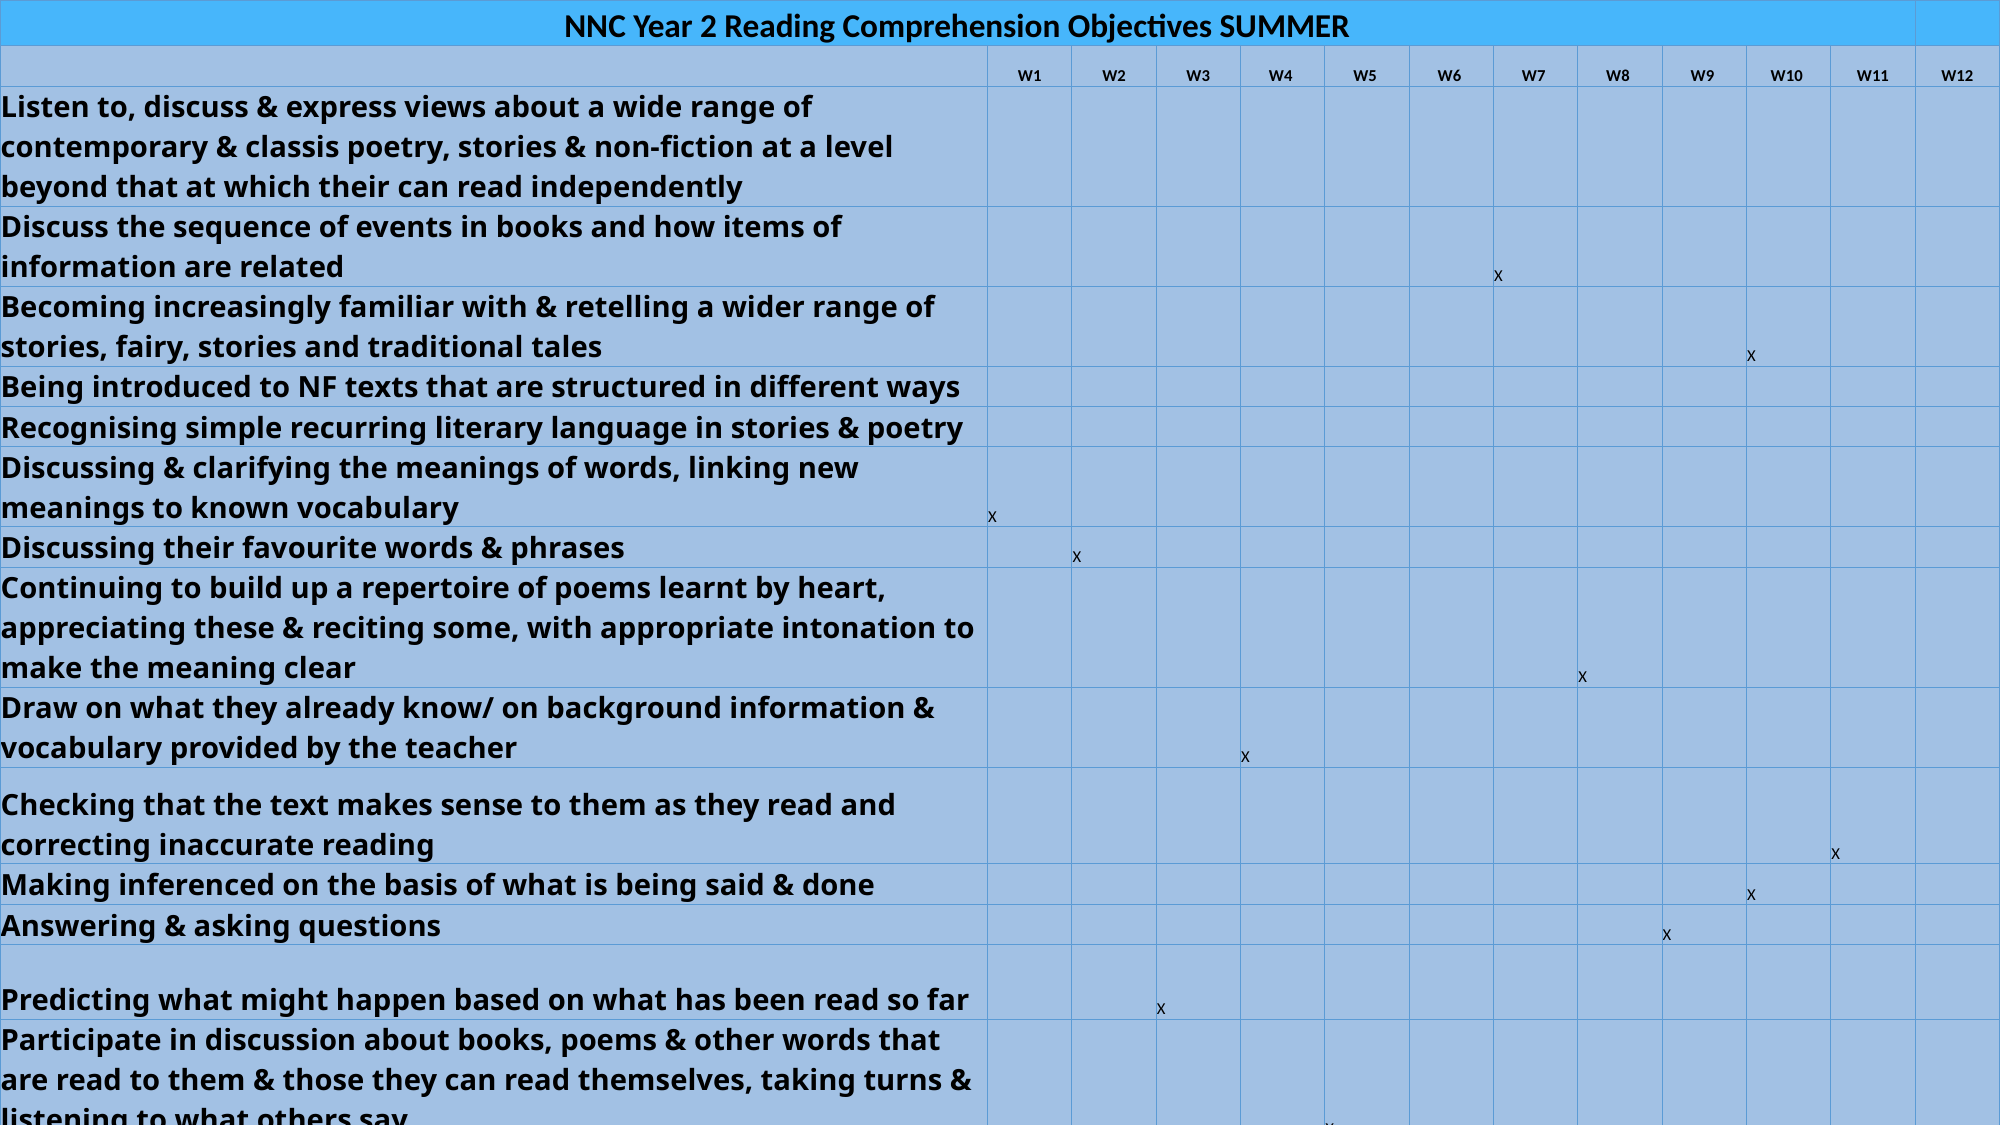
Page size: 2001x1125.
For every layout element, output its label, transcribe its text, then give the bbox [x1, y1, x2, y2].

table_cell [1831, 568, 1915, 687]
table_cell [1325, 768, 1409, 863]
table_cell [1410, 945, 1493, 1019]
table_cell W5 [1325, 46, 1409, 86]
table_cell W2 [1072, 46, 1156, 86]
table_cell X [988, 447, 1071, 526]
table_cell W10 [1747, 46, 1830, 86]
table_cell [1072, 1020, 1156, 1125]
table_cell [1578, 447, 1662, 526]
table_cell [1410, 905, 1493, 944]
table_cell [1072, 945, 1156, 1019]
table_cell [1241, 527, 1324, 567]
table_cell [1663, 1020, 1746, 1125]
table_cell [1831, 905, 1915, 944]
table_cell [1241, 407, 1324, 446]
table_cell [988, 568, 1071, 687]
table_cell [988, 527, 1071, 567]
table_cell [1916, 688, 1999, 767]
table_cell [1157, 207, 1240, 286]
table_cell [1157, 87, 1240, 206]
table_cell W6 [1410, 46, 1493, 86]
table_cell [1410, 864, 1493, 904]
table_cell [1325, 207, 1409, 286]
table_cell [1157, 367, 1240, 406]
table_cell [1916, 407, 1999, 446]
table_cell [1578, 87, 1662, 206]
table_cell [1831, 527, 1915, 567]
table_cell [1747, 367, 1830, 406]
table_cell W9 [1663, 46, 1746, 86]
table_cell [1494, 367, 1577, 406]
table_cell [1325, 864, 1409, 904]
table_cell [1831, 207, 1915, 286]
table_cell [1747, 568, 1830, 687]
table_cell [1325, 287, 1409, 366]
table_cell [1916, 87, 1999, 206]
table_cell [1831, 945, 1915, 1019]
table_cell [1916, 945, 1999, 1019]
table_cell X [1494, 207, 1577, 286]
table_cell Recognising simple recurring literary language in stories & poetry [1, 407, 987, 446]
table_cell [1663, 447, 1746, 526]
table_cell Listen to, discuss & express views about a wide range of contemporary & classis poetry, stories & non-fiction at a level beyond that at which their can read independently [1, 87, 987, 206]
table_cell [1831, 688, 1915, 767]
table_cell [1157, 447, 1240, 526]
table_cell [988, 1020, 1071, 1125]
table_cell [1747, 905, 1830, 944]
table_cell [988, 905, 1071, 944]
table_cell [1494, 864, 1577, 904]
table_cell W4 [1241, 46, 1324, 86]
table_cell [1663, 768, 1746, 863]
table_cell [1916, 1020, 1999, 1125]
table_cell [1663, 407, 1746, 446]
table_cell [1494, 568, 1577, 687]
table_cell [1157, 287, 1240, 366]
table_cell [1241, 87, 1324, 206]
table_cell [1916, 287, 1999, 366]
table_cell [1578, 287, 1662, 366]
table_cell [1, 46, 987, 86]
table_cell [1494, 87, 1577, 206]
table_cell Continuing to build up a repertoire of poems learnt by heart, appreciating these & reciting some, with appropriate intonation to make the meaning clear [1, 568, 987, 687]
table_cell [1578, 367, 1662, 406]
table_cell [1916, 527, 1999, 567]
table_cell Discuss the sequence of events in books and how items of information are related [2, 208, 986, 285]
table_cell [1747, 527, 1830, 567]
table_cell [1916, 367, 1999, 406]
table_cell [1831, 367, 1915, 406]
table_cell [988, 407, 1071, 446]
table_cell [1325, 905, 1409, 944]
table_cell [1241, 447, 1324, 526]
table_cell [1072, 568, 1156, 687]
table_cell [988, 207, 1071, 286]
table_cell X [1157, 945, 1240, 1019]
table_cell [1325, 407, 1409, 446]
table_cell [1831, 87, 1915, 206]
table_cell [1241, 945, 1324, 1019]
table_cell [988, 768, 1071, 863]
table_cell [1325, 447, 1409, 526]
table_cell [1578, 905, 1662, 944]
table_cell [1157, 527, 1240, 567]
table_cell [1663, 864, 1746, 904]
table_cell X [1747, 864, 1830, 904]
table_cell [1410, 367, 1493, 406]
table_cell X [1663, 905, 1746, 944]
table_cell [1410, 768, 1493, 863]
table_cell [988, 864, 1071, 904]
table_cell [1072, 688, 1156, 767]
table_cell [1241, 207, 1324, 286]
table_cell [1747, 207, 1830, 286]
table_cell [1072, 447, 1156, 526]
table_cell [1072, 87, 1156, 206]
table_cell Discussing & clarifying the meanings of words, linking new meanings to known vocabulary [1, 447, 987, 526]
table_header [1916, 1, 1999, 45]
table_cell [1578, 864, 1662, 904]
table_cell [1494, 905, 1577, 944]
table_cell [1325, 87, 1409, 206]
table_cell [1072, 287, 1156, 366]
table_cell [1663, 688, 1746, 767]
table_cell Draw on what they already know/ on background information & vocabulary provided by the teacher [1, 688, 987, 767]
table_cell [1410, 207, 1493, 286]
table_cell [1663, 207, 1746, 286]
table_cell [1325, 945, 1409, 1019]
table_cell [1494, 688, 1577, 767]
table_cell [1831, 447, 1915, 526]
table_cell X [1325, 1020, 1409, 1125]
table_cell X [1831, 768, 1915, 863]
table_cell [1494, 945, 1577, 1019]
table_cell [1831, 287, 1915, 366]
table_cell Checking that the text makes sense to them as they read and correcting inaccurate reading [1, 768, 987, 863]
table_cell W11 [1831, 46, 1915, 86]
table_cell [1747, 688, 1830, 767]
table_cell [1916, 447, 1999, 526]
table_cell [1663, 527, 1746, 567]
table_cell X [1578, 568, 1662, 687]
table_cell [1747, 87, 1830, 206]
table_cell [1410, 568, 1493, 687]
table_cell W8 [1578, 46, 1662, 86]
table_cell [1494, 287, 1577, 366]
table_cell [1072, 367, 1156, 406]
table_cell [1747, 407, 1830, 446]
table_cell Predicting what might happen based on what has been read so far [1, 945, 987, 1019]
table_cell [988, 287, 1071, 366]
table_cell [1241, 287, 1324, 366]
table_cell [1410, 1020, 1493, 1125]
table_cell W3 [1157, 46, 1240, 86]
table_cell Being introduced to NF texts that are structured in different ways [1, 367, 987, 406]
table_cell Making inferenced on the basis of what is being said & done [1, 864, 987, 904]
table_cell [988, 87, 1071, 206]
table_cell [1578, 407, 1662, 446]
table_cell [1747, 1020, 1830, 1125]
table_cell [1831, 407, 1915, 446]
table_cell [1072, 864, 1156, 904]
table_cell [1241, 905, 1324, 944]
table_cell [1410, 407, 1493, 446]
table_cell [1072, 207, 1156, 286]
table_cell [1157, 864, 1240, 904]
table_cell [1747, 447, 1830, 526]
table_cell [1157, 1020, 1240, 1125]
table_cell Discussing their favourite words & phrases [1, 527, 987, 567]
table_cell [988, 367, 1071, 406]
table_cell [1916, 905, 1999, 944]
table_cell [1072, 407, 1156, 446]
table_cell [1072, 905, 1156, 944]
table_cell [1747, 945, 1830, 1019]
table_cell [1494, 768, 1577, 863]
table_cell [1325, 568, 1409, 687]
table_cell W7 [1494, 46, 1577, 86]
table_cell [1578, 1020, 1662, 1125]
table_cell X [1241, 688, 1324, 767]
table_cell [1157, 768, 1240, 863]
table_cell [1241, 367, 1324, 406]
table_cell [1157, 688, 1240, 767]
table_cell [1241, 768, 1324, 863]
table_cell X [1747, 287, 1830, 366]
table_cell [1494, 447, 1577, 526]
table_cell [1831, 864, 1915, 904]
table_header NNC Year 2 Reading Comprehension Objectives SUMMER [1, 1, 1915, 45]
table_cell X [1072, 527, 1156, 567]
table_cell [1494, 527, 1577, 567]
table_cell [1831, 1020, 1915, 1125]
table_cell Answering & asking questions [1, 905, 987, 944]
table_cell [1410, 447, 1493, 526]
table_cell [1578, 945, 1662, 1019]
table_cell [1663, 945, 1746, 1019]
table_cell [1578, 768, 1662, 863]
table_cell [1325, 367, 1409, 406]
table_cell [1072, 768, 1156, 863]
table_cell Participate in discussion about books, poems & other words that are read to them & those they can read themselves, taking turns & listening to what others say [1, 1020, 987, 1125]
table_cell [1494, 407, 1577, 446]
table_cell [1916, 568, 1999, 687]
table_cell [1663, 287, 1746, 366]
table_cell [1410, 287, 1493, 366]
table_cell [1747, 768, 1830, 863]
table_cell [1157, 905, 1240, 944]
table_cell W12 [1916, 46, 1999, 86]
table_cell Becoming increasingly familiar with & retelling a wider range of stories, fairy, stories and traditional tales [1, 287, 987, 366]
table_cell [1663, 568, 1746, 687]
table_cell [1241, 1020, 1324, 1125]
table_cell [1241, 568, 1324, 687]
table_cell [1578, 527, 1662, 567]
table_cell [1663, 87, 1746, 206]
table_cell [1916, 864, 1999, 904]
table_cell [1157, 568, 1240, 687]
table_cell [1916, 207, 1999, 286]
table_cell [1157, 407, 1240, 446]
table_cell [1578, 207, 1662, 286]
table_cell [1916, 768, 1999, 863]
table_cell [1325, 527, 1409, 567]
table_cell [1578, 688, 1662, 767]
table_cell [1325, 688, 1409, 767]
table_cell [988, 688, 1071, 767]
table_cell [1410, 87, 1493, 206]
table_cell [1410, 688, 1493, 767]
table_cell [1241, 864, 1324, 904]
table_cell W1 [988, 46, 1071, 86]
table_cell [1494, 1020, 1577, 1125]
table_cell [1663, 367, 1746, 406]
table_cell [988, 945, 1071, 1019]
table_cell [1410, 527, 1493, 567]
